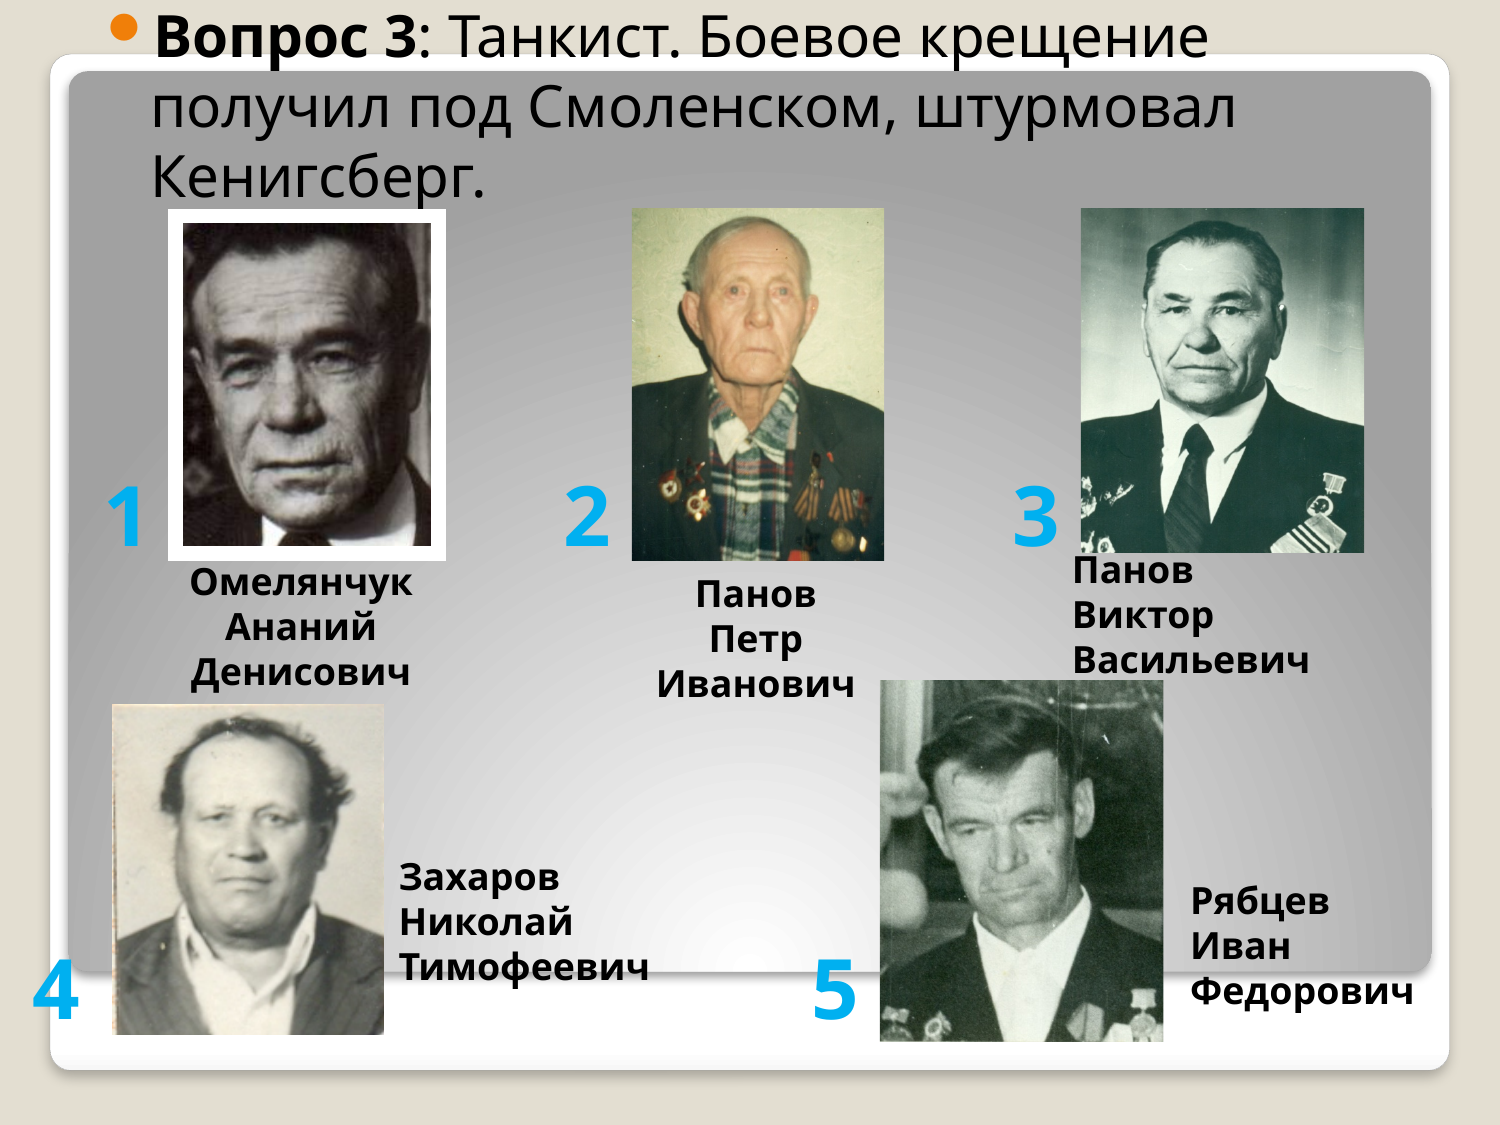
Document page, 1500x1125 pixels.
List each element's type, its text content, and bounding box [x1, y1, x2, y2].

picture [111, 703, 385, 1036]
picture [182, 223, 432, 547]
list Вопрос 3: Танкист. Боевое крещение получил под Смоленском, штурмовал Кенигсберг. [76, 0, 1420, 671]
text_box 4 [17, 928, 101, 1044]
text_box Захаров Николай Тимофеевич [390, 845, 691, 996]
picture [631, 207, 885, 561]
text_box Панов Петр Иванович [620, 562, 892, 713]
picture [879, 680, 1164, 1042]
text_box Омелянчук Ананий Денисович [123, 550, 479, 701]
text_box 3 [997, 456, 1069, 571]
text_box 1 [88, 456, 195, 571]
text_box 2 [549, 456, 630, 571]
text_box 5 [797, 928, 873, 1044]
text_box Панов Виктор Васильевич [1057, 538, 1388, 689]
text_box Рябцев Иван Федорович [1175, 869, 1459, 1020]
picture [1080, 207, 1365, 553]
